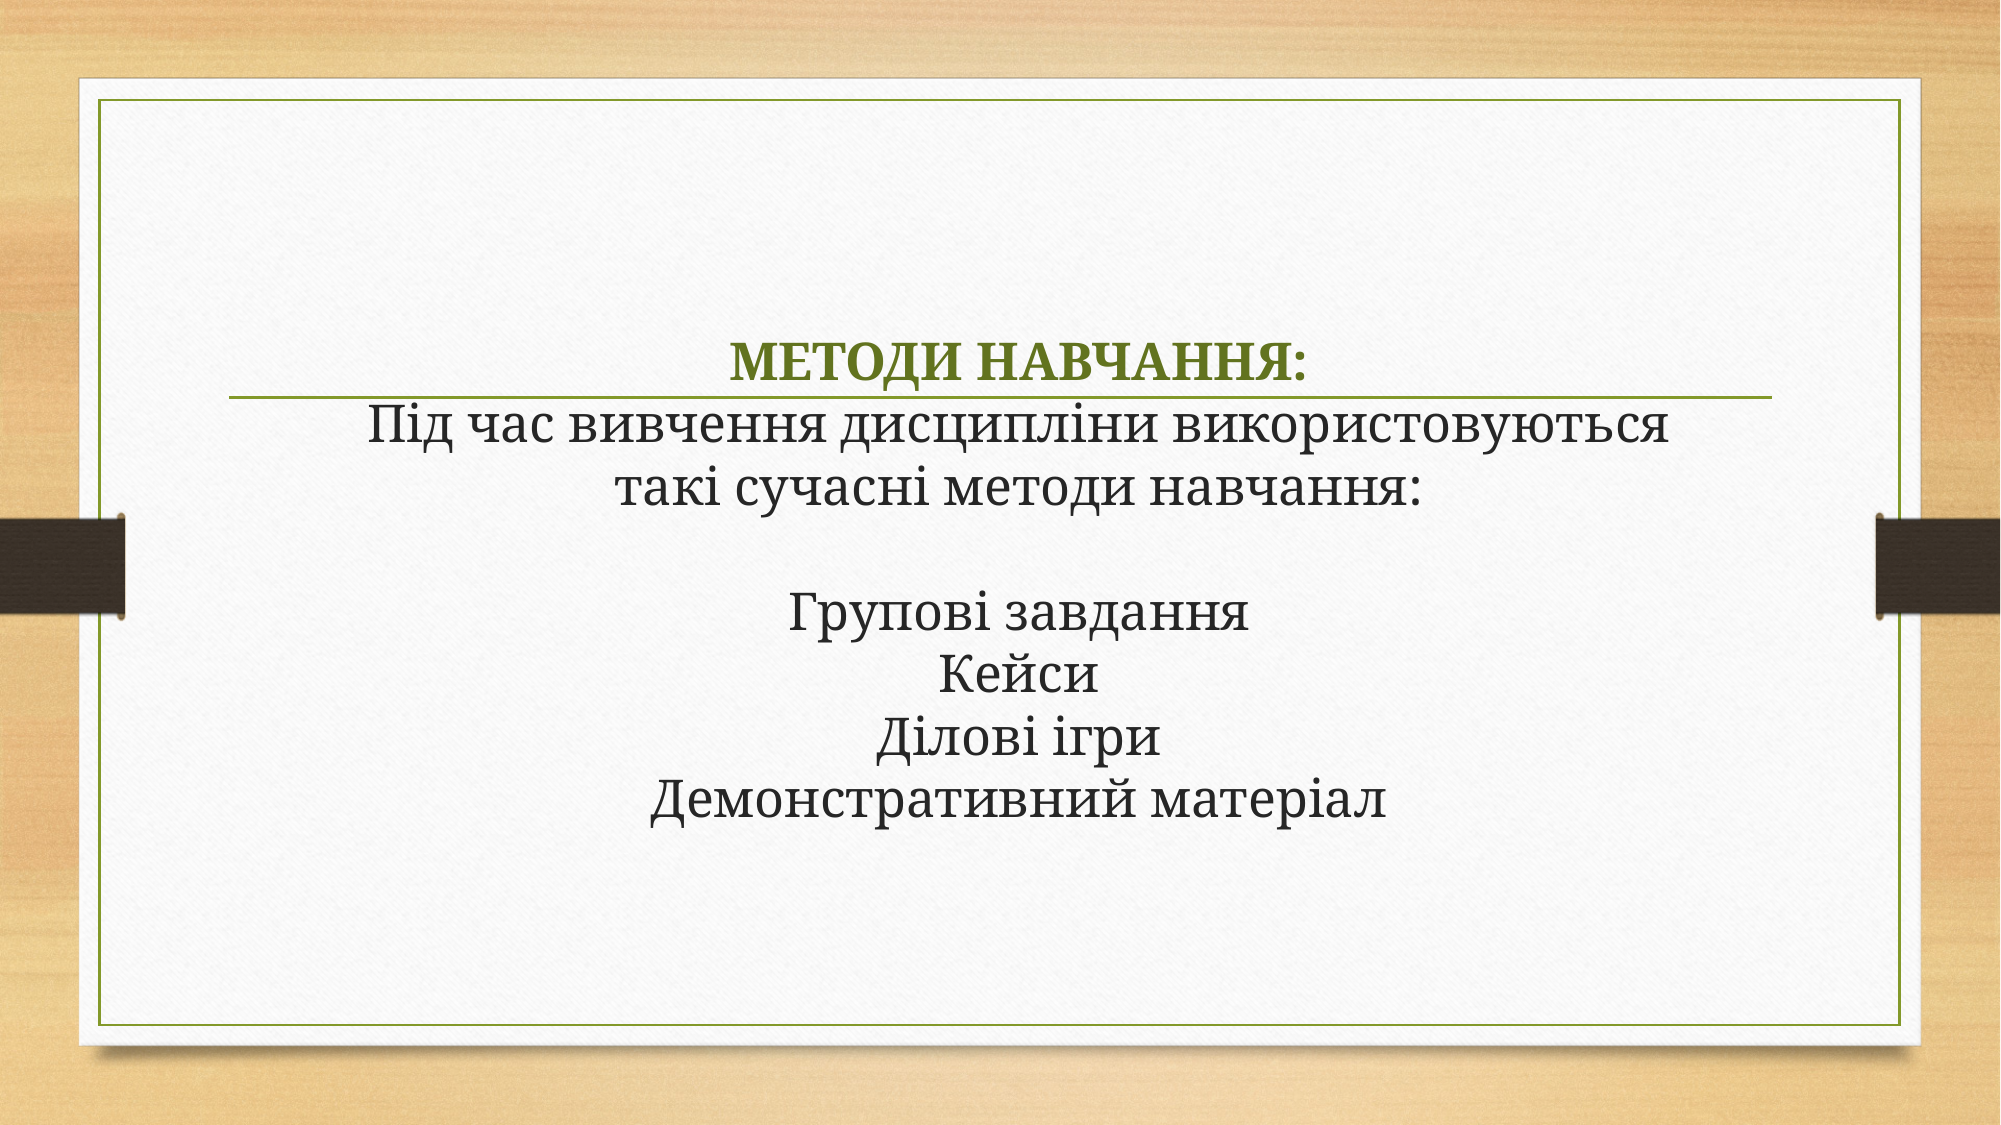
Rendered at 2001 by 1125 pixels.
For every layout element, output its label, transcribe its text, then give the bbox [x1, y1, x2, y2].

title МЕТОДИ НАВЧАННЯ: Під час вивчення дисципліни використовуються такі сучасні методи навчання: Групові завдання Кейси Ділові ігри Демонстративний матеріал [318, 454, 1719, 702]
picture [0, 0, 2001, 1125]
